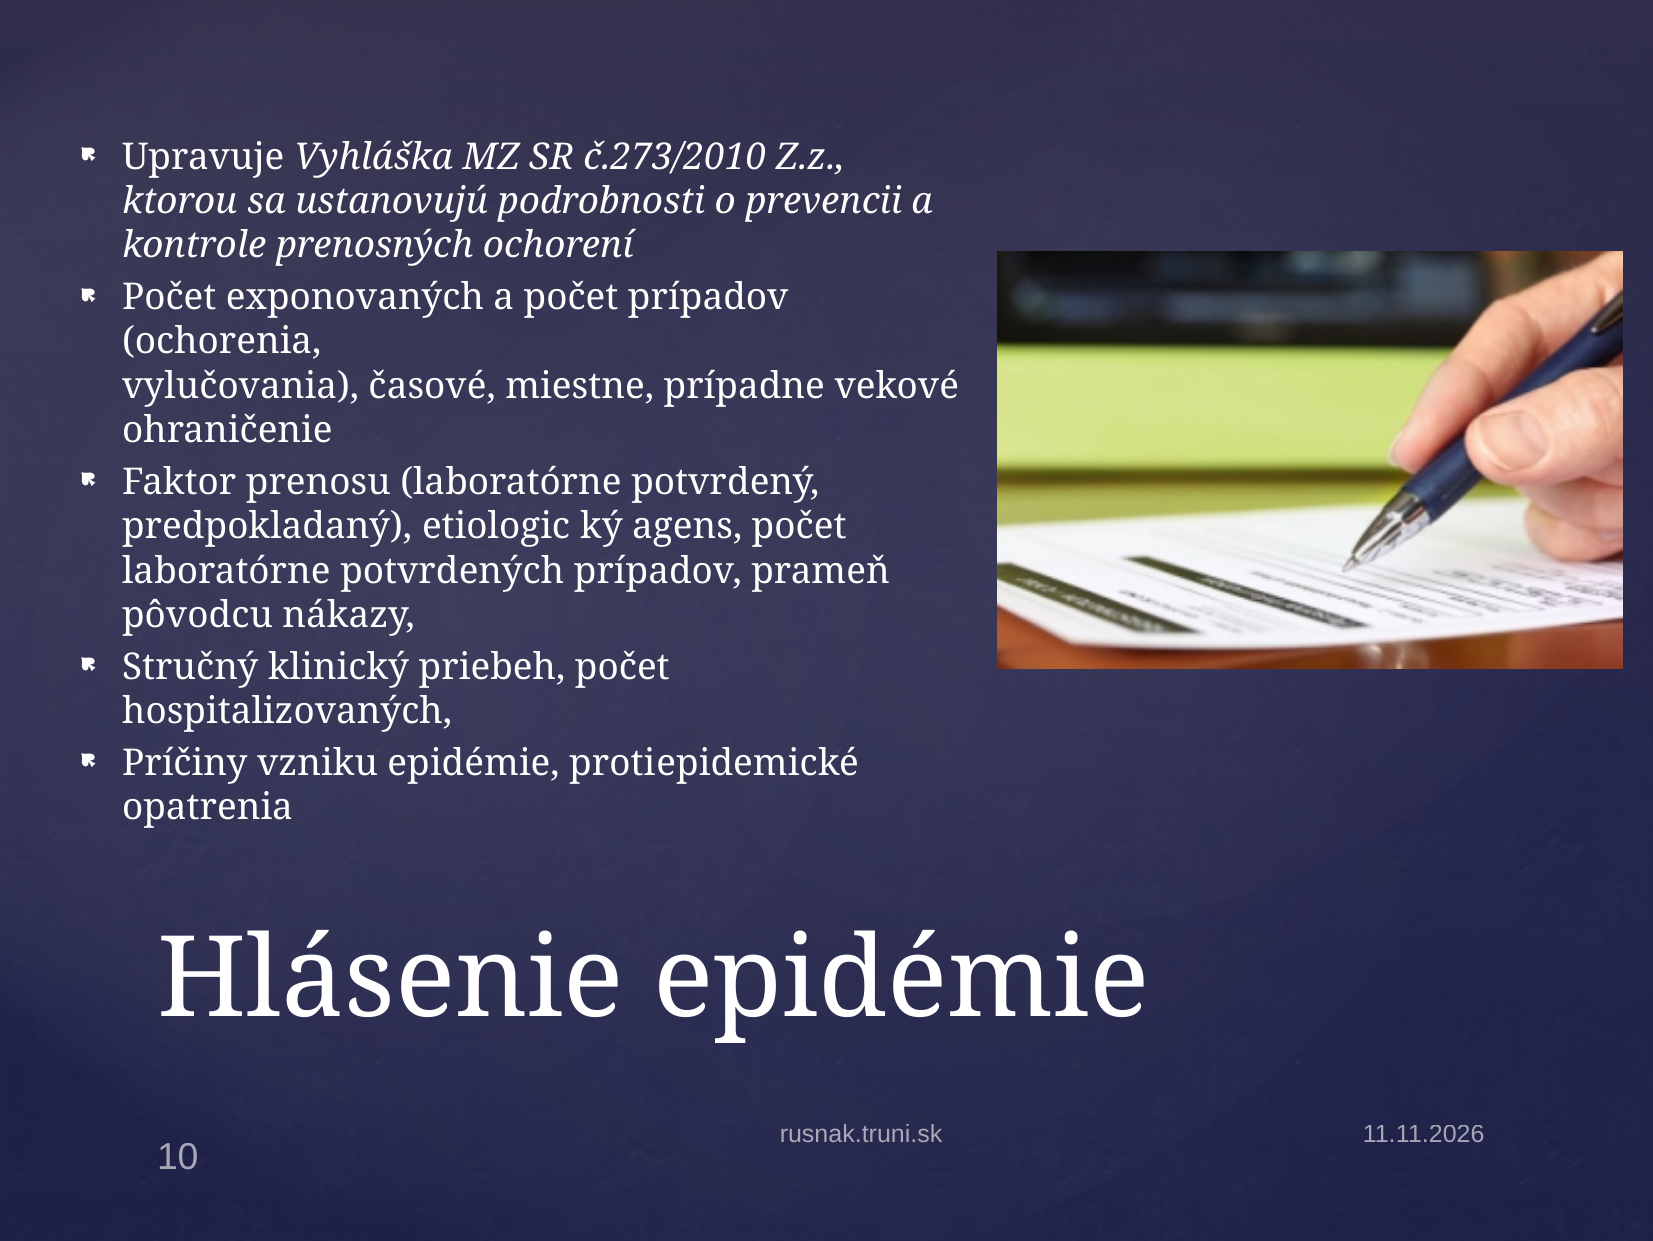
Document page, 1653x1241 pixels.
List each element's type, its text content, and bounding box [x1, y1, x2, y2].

title Hlásenie epidémie [140, 882, 1505, 1048]
picture [997, 251, 1624, 669]
slide_number 10 [140, 1113, 276, 1180]
footer rusnak.truni.sk [763, 1113, 983, 1180]
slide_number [1310, 1113, 1502, 1180]
list Upravuje Vyhláška MZ SR č.273/2010 Z.z., ktorou sa ustanovujú podrobnosti o prevencii a kontrole prenosných ochorení Počet exponovaných a počet prípadov (ochorenia, vylučovania), časové, miestne, prípadne vekové ohraničenie Faktor prenosu (laboratórne potvrdený, predpokladaný), etiologic ký agens, počet laboratórne potvrdených prípadov, prameň pôvodcu nákazy, Stručný klinický priebeh, počet hospitalizovaných, Príčiny vzniku epidémie, protiepidemické opatrenia [60, 124, 983, 883]
